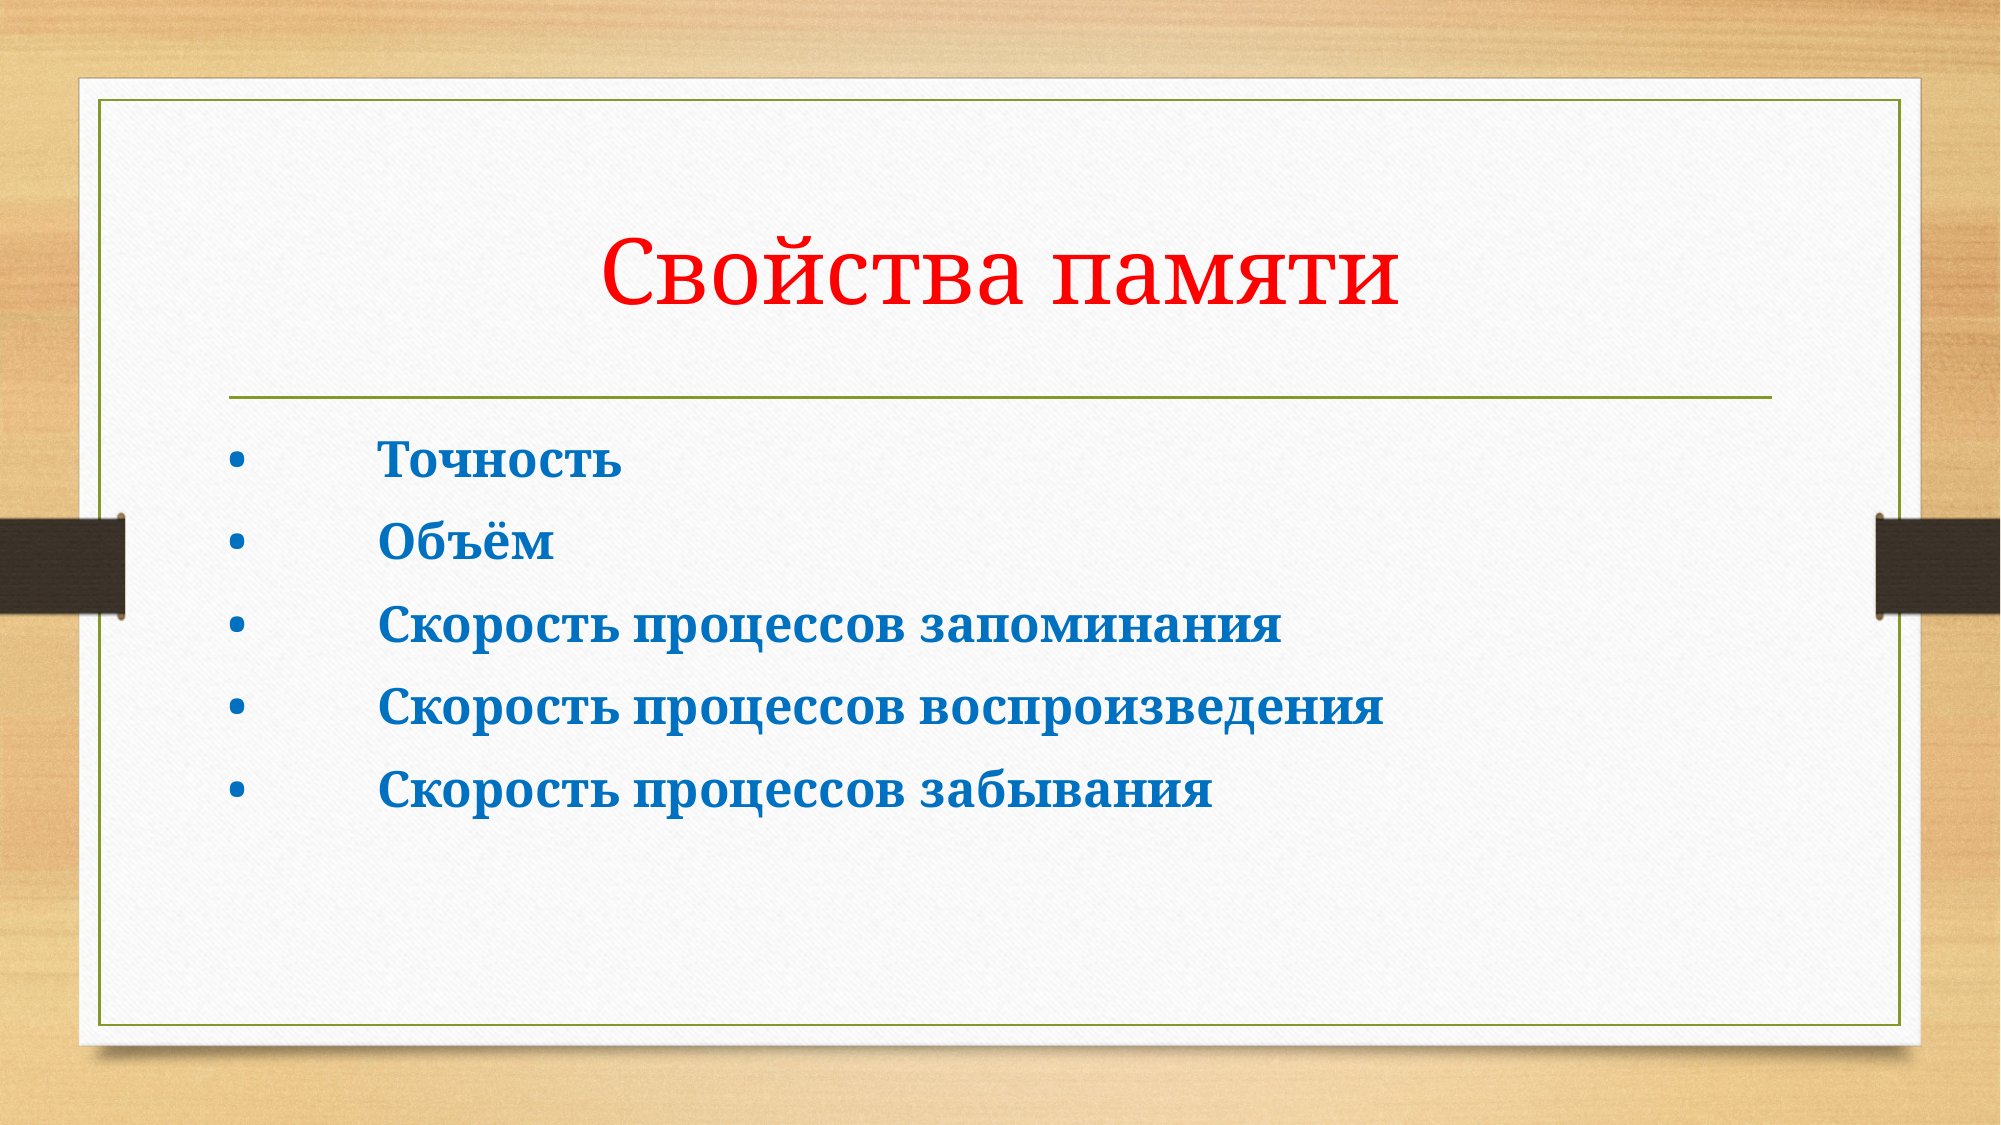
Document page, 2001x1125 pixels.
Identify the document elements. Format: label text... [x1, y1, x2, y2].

title Свойства памяти [212, 161, 1788, 375]
picture [0, 0, 2001, 1125]
list • Точность • Объём • Скорость процессов запоминания • Скорость процессов воспроизведения • Скорость процессов забывания [212, 419, 1788, 964]
